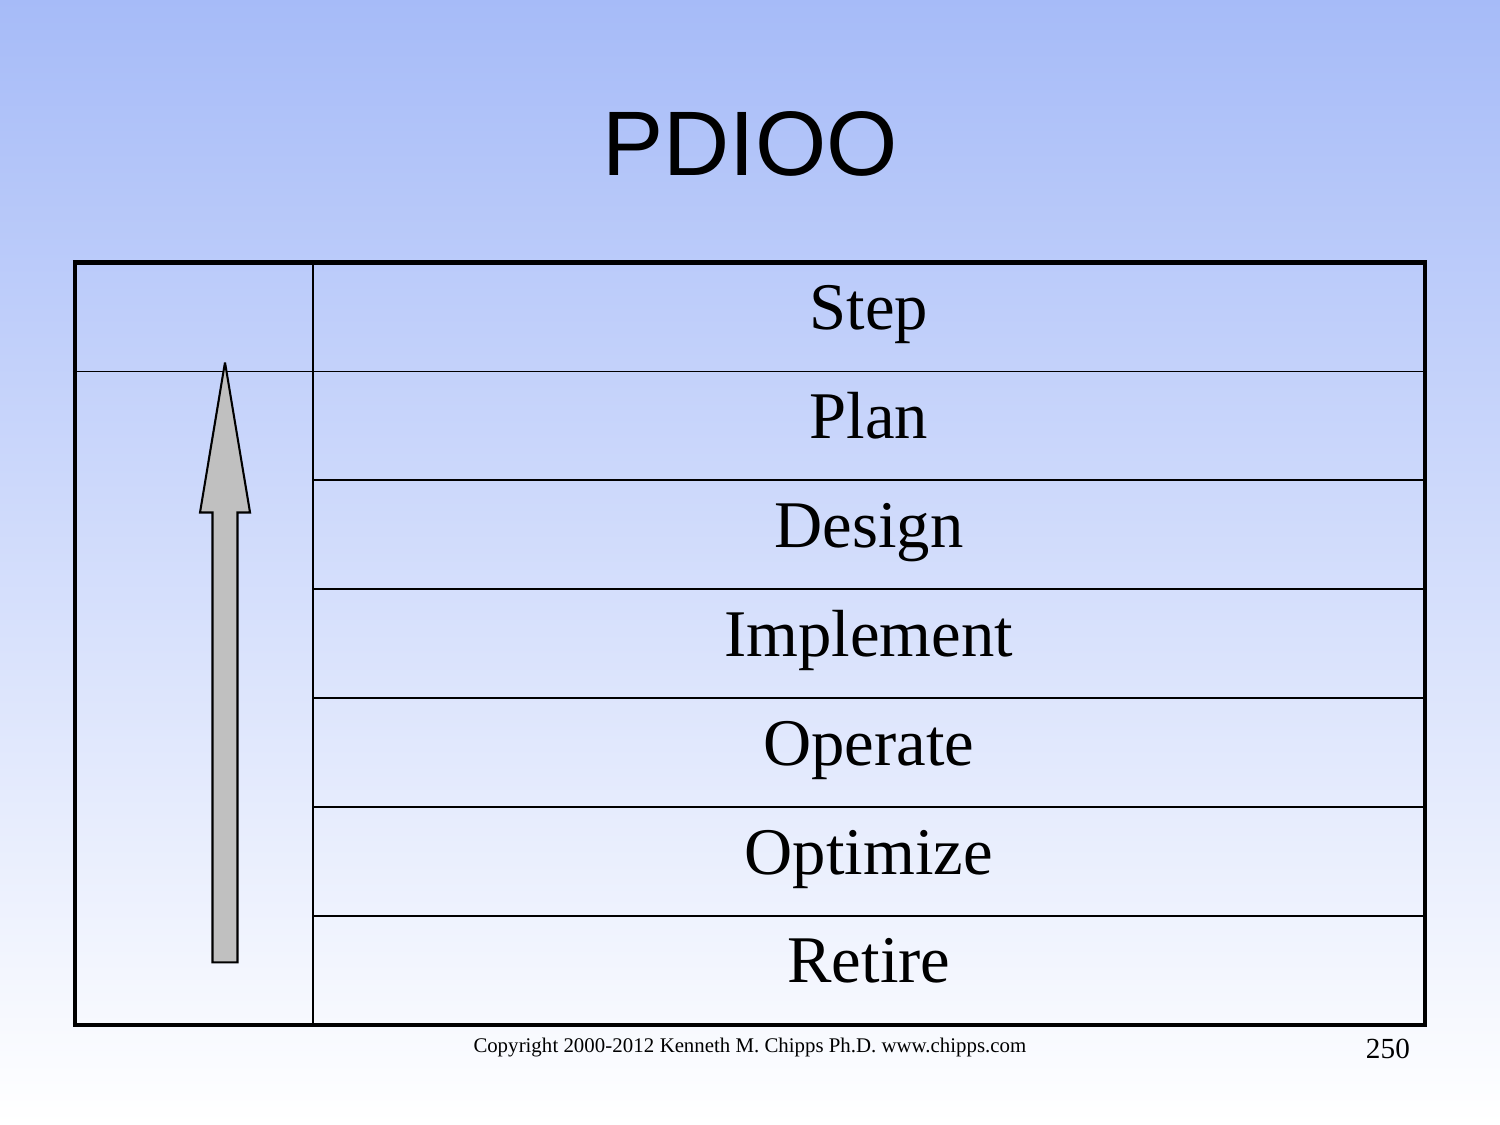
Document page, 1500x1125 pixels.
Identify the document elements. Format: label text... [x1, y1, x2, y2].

text_box [200, 362, 251, 963]
footer Copyright 2000-2012 Kenneth M. Chipps Ph.D. www.chipps.com [449, 1024, 1051, 1103]
table_cell Plan [314, 372, 1423, 479]
slide_number 250 [1074, 1021, 1426, 1101]
table_cell Optimize [314, 808, 1423, 915]
title PDIOO [75, 45, 1425, 233]
table_cell Design [314, 481, 1423, 588]
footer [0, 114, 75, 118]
table_cell Implement [314, 590, 1423, 697]
table_cell [77, 372, 312, 1023]
table_header Step [314, 265, 1423, 371]
table_cell Retire [314, 917, 1423, 1023]
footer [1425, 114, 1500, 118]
table_header [77, 265, 312, 371]
table_cell Operate [314, 699, 1423, 806]
